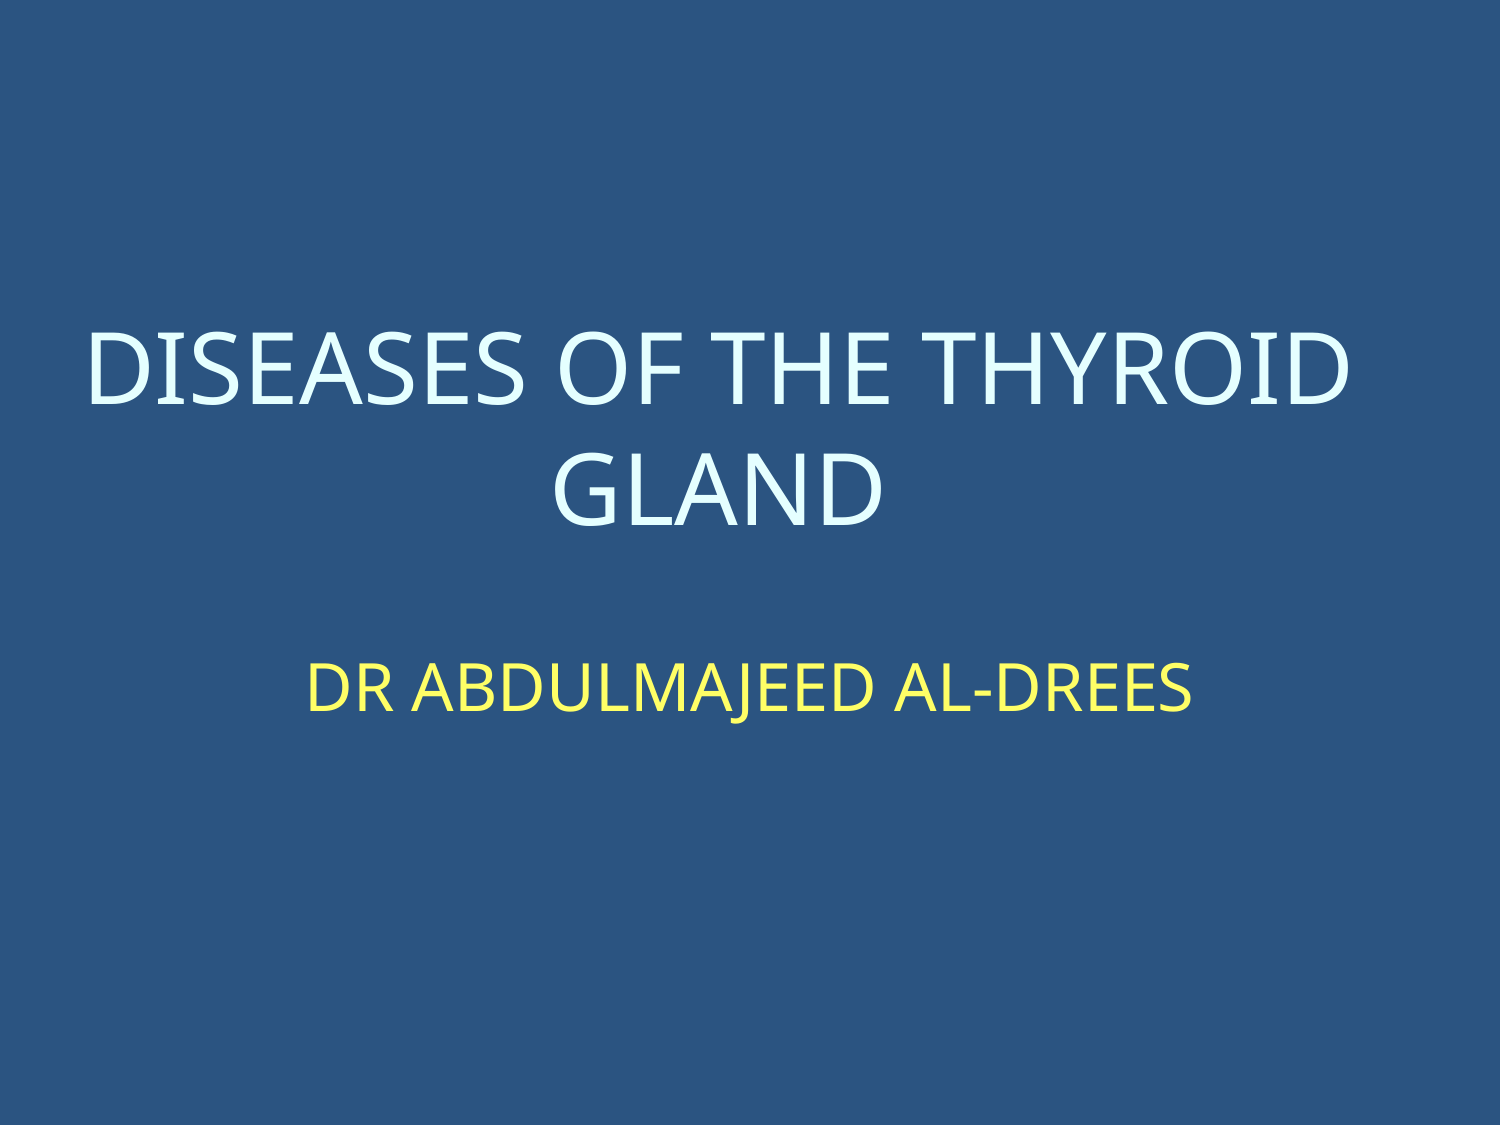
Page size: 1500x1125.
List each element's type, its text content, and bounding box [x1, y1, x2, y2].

title DISEASES OF THE THYROID GLAND [49, 274, 1388, 576]
subtitle DR ABDULMAJEED AL-DREES [224, 637, 1276, 926]
